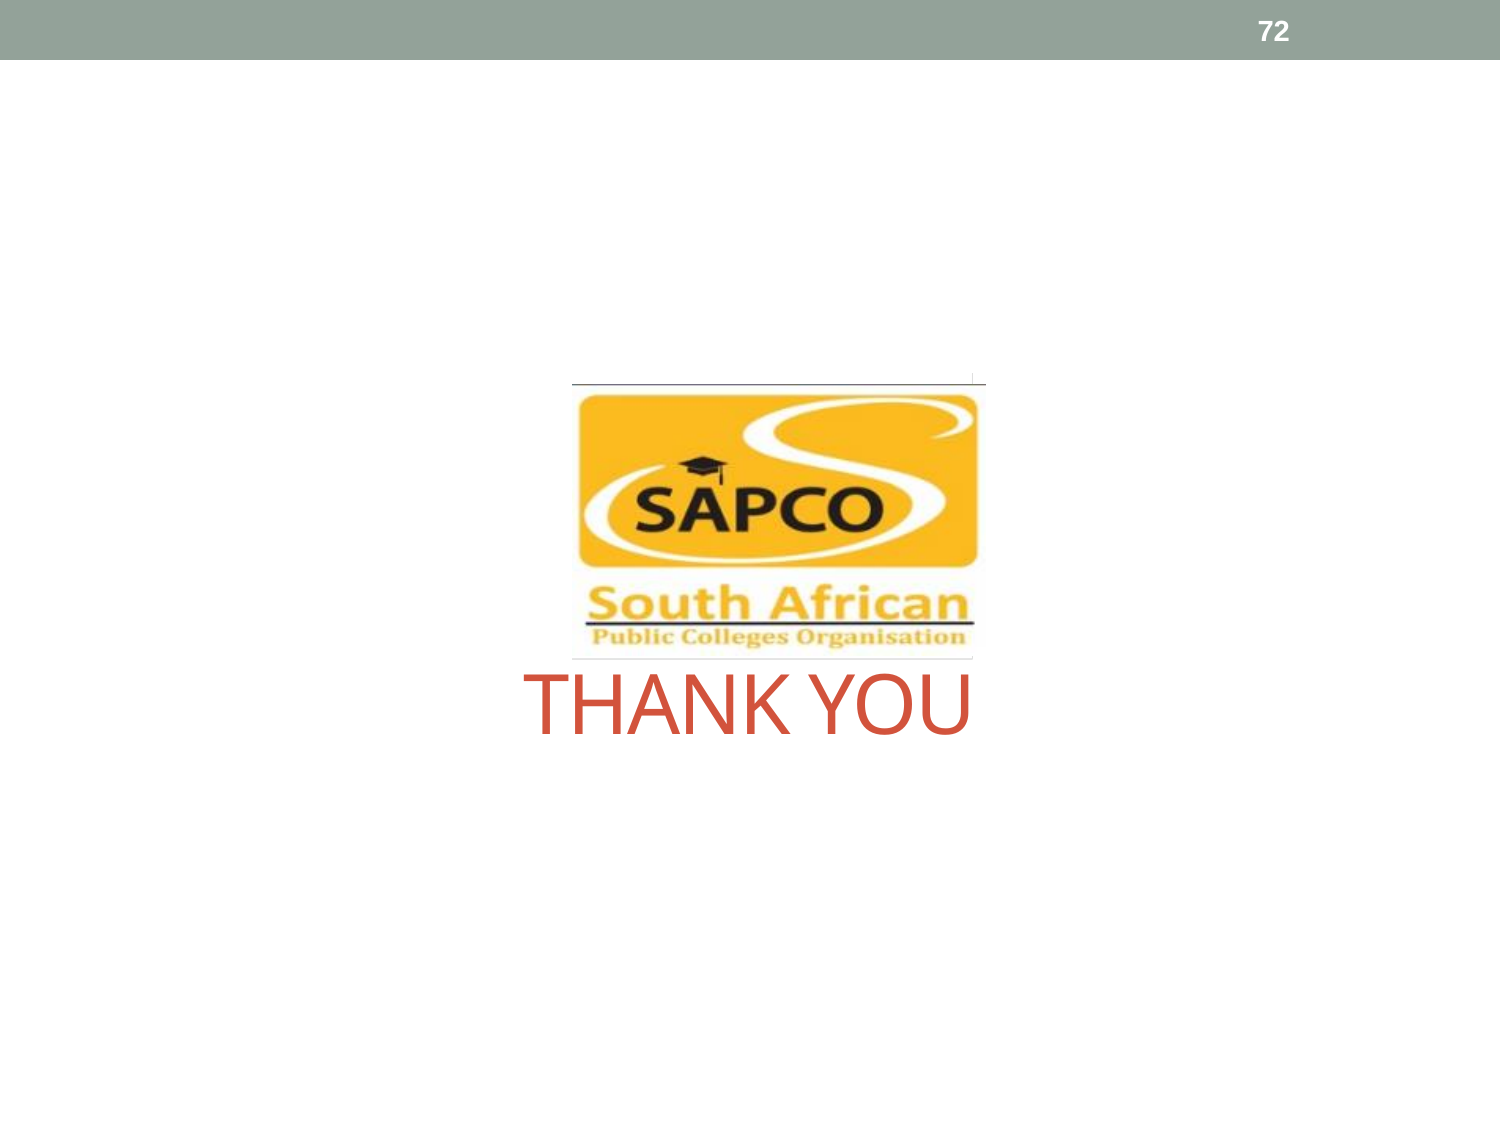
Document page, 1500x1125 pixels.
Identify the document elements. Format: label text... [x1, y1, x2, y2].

slide_number 72 [1249, 5, 1301, 55]
picture [572, 384, 986, 657]
title THANK YOU [74, 188, 1426, 1125]
